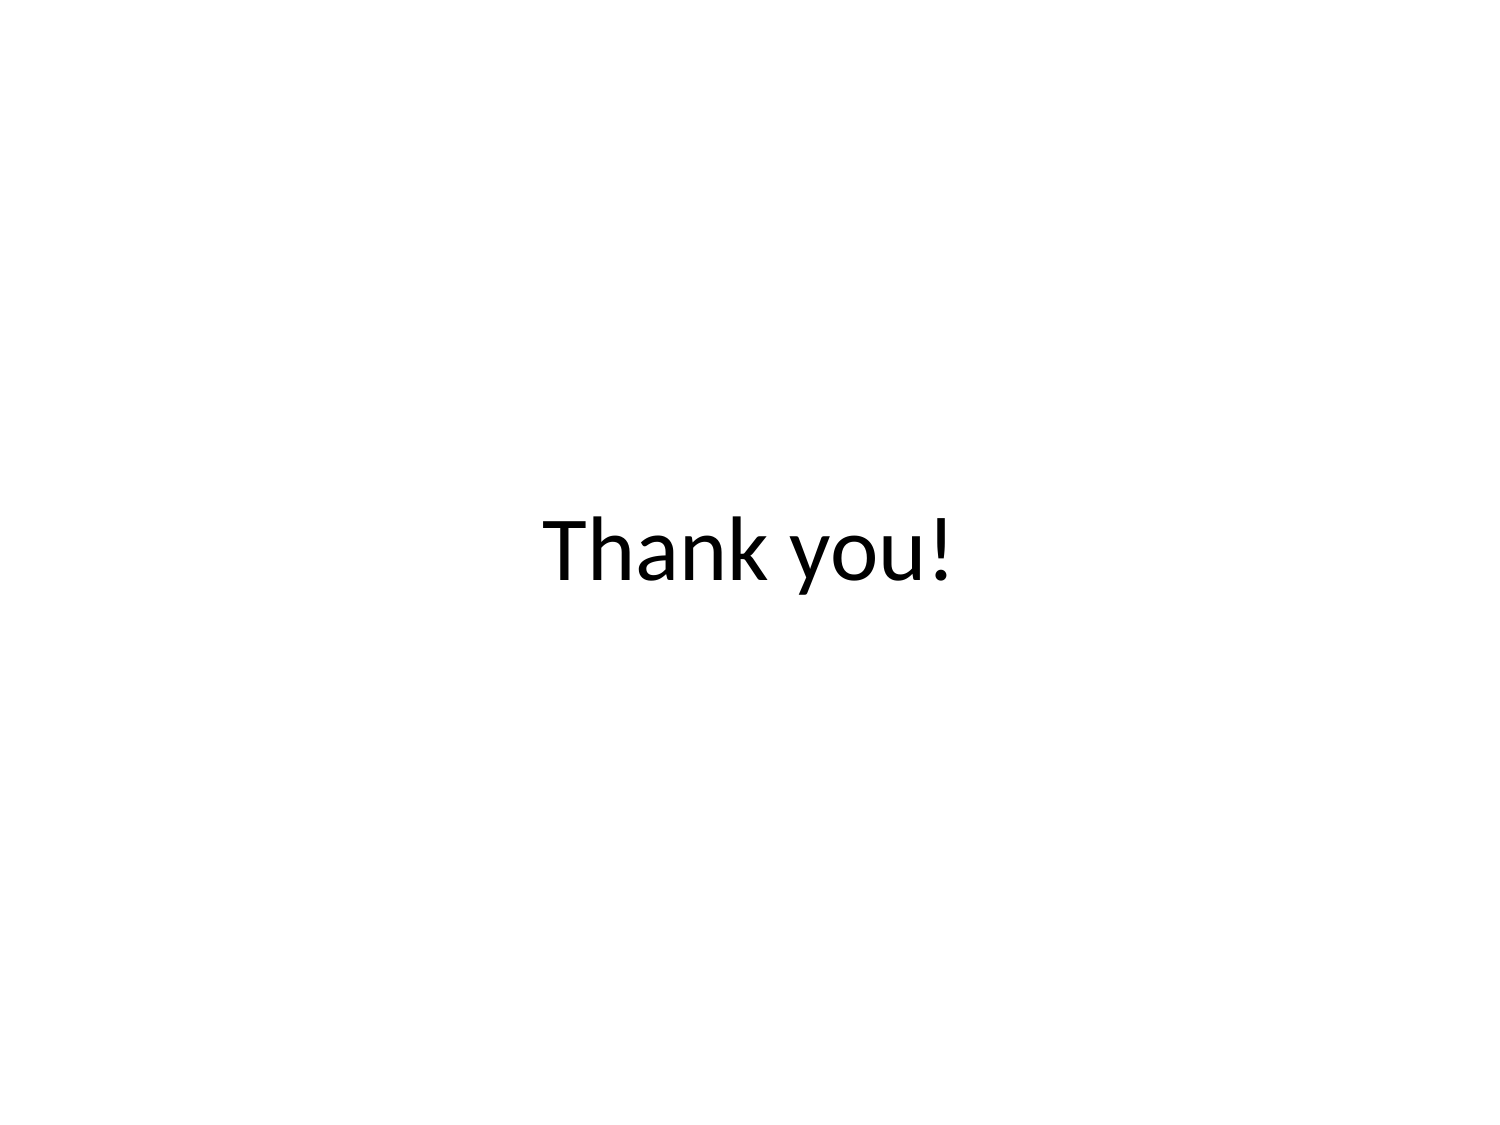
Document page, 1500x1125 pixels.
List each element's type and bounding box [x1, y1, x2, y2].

title [75, 450, 1425, 638]
